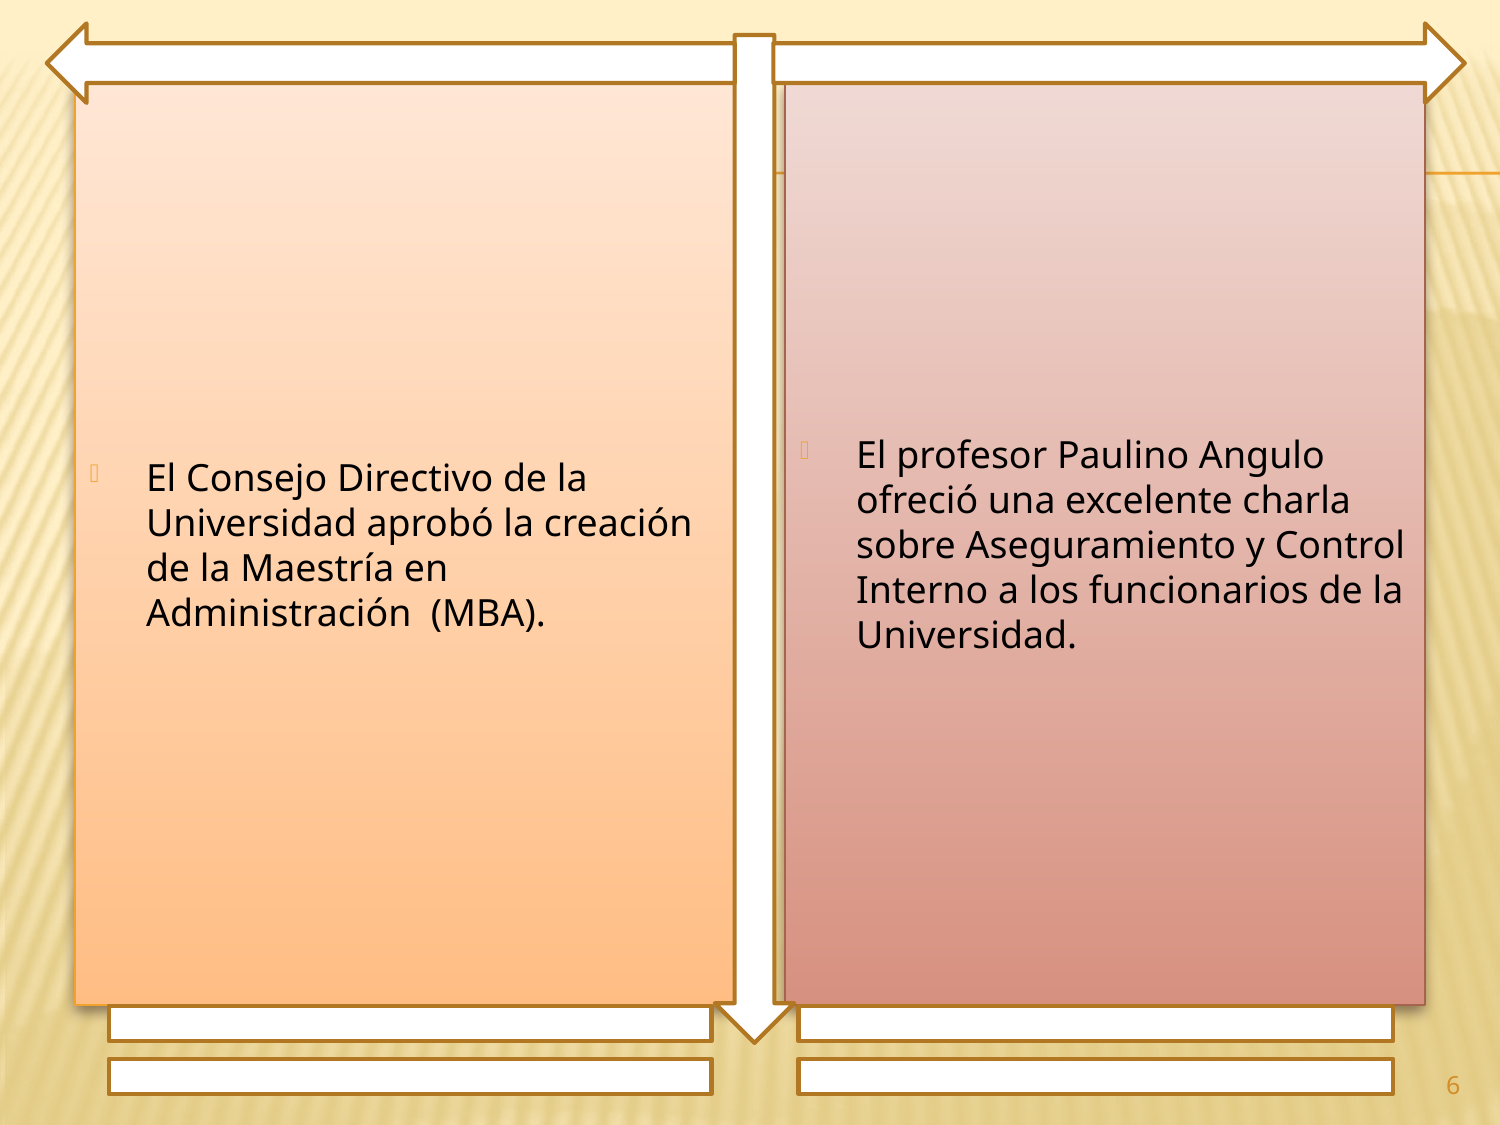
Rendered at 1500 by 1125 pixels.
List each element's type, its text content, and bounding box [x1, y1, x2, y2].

text_box [107, 1057, 714, 1096]
text_box [712, 32, 797, 1046]
text_box [771, 21, 1467, 105]
list El profesor Paulino Angulo ofreció una excelente charla sobre Aseguramiento y Control Interno a los funcionarios de la Universidad. [784, 86, 1426, 1006]
slide_number 6 [1350, 1062, 1475, 1103]
text_box [796, 1004, 1395, 1043]
text_box [796, 1057, 1395, 1096]
list El Consejo Directivo de la Universidad aprobó la creación de la Maestría en Administración (MBA). [74, 86, 732, 1006]
text_box [107, 1004, 714, 1043]
text_box [44, 21, 737, 105]
